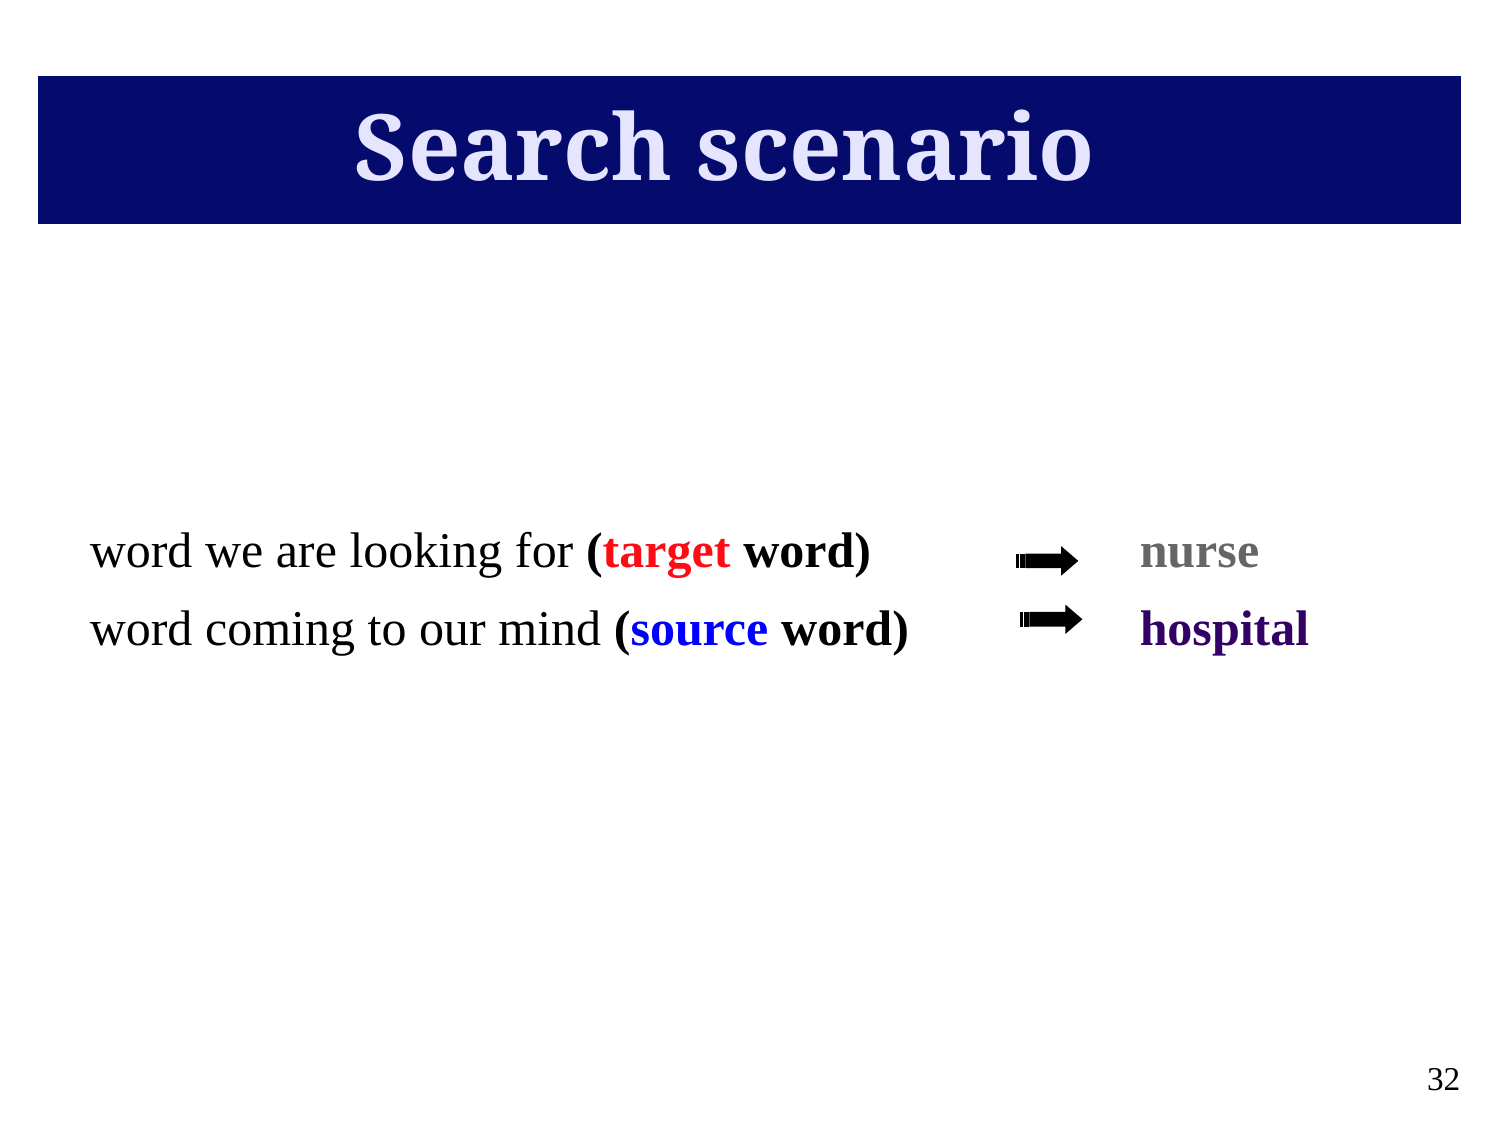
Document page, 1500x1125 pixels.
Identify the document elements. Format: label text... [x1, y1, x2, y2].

text_box Search scenario [49, 50, 1400, 238]
text_box [37, 74, 49, 225]
text_box [1400, 74, 1463, 225]
text_box 31 [1387, 1049, 1500, 1105]
text_box word we are looking for (target word) nurse word coming to our mind (source word) hospital [74, 509, 1433, 664]
